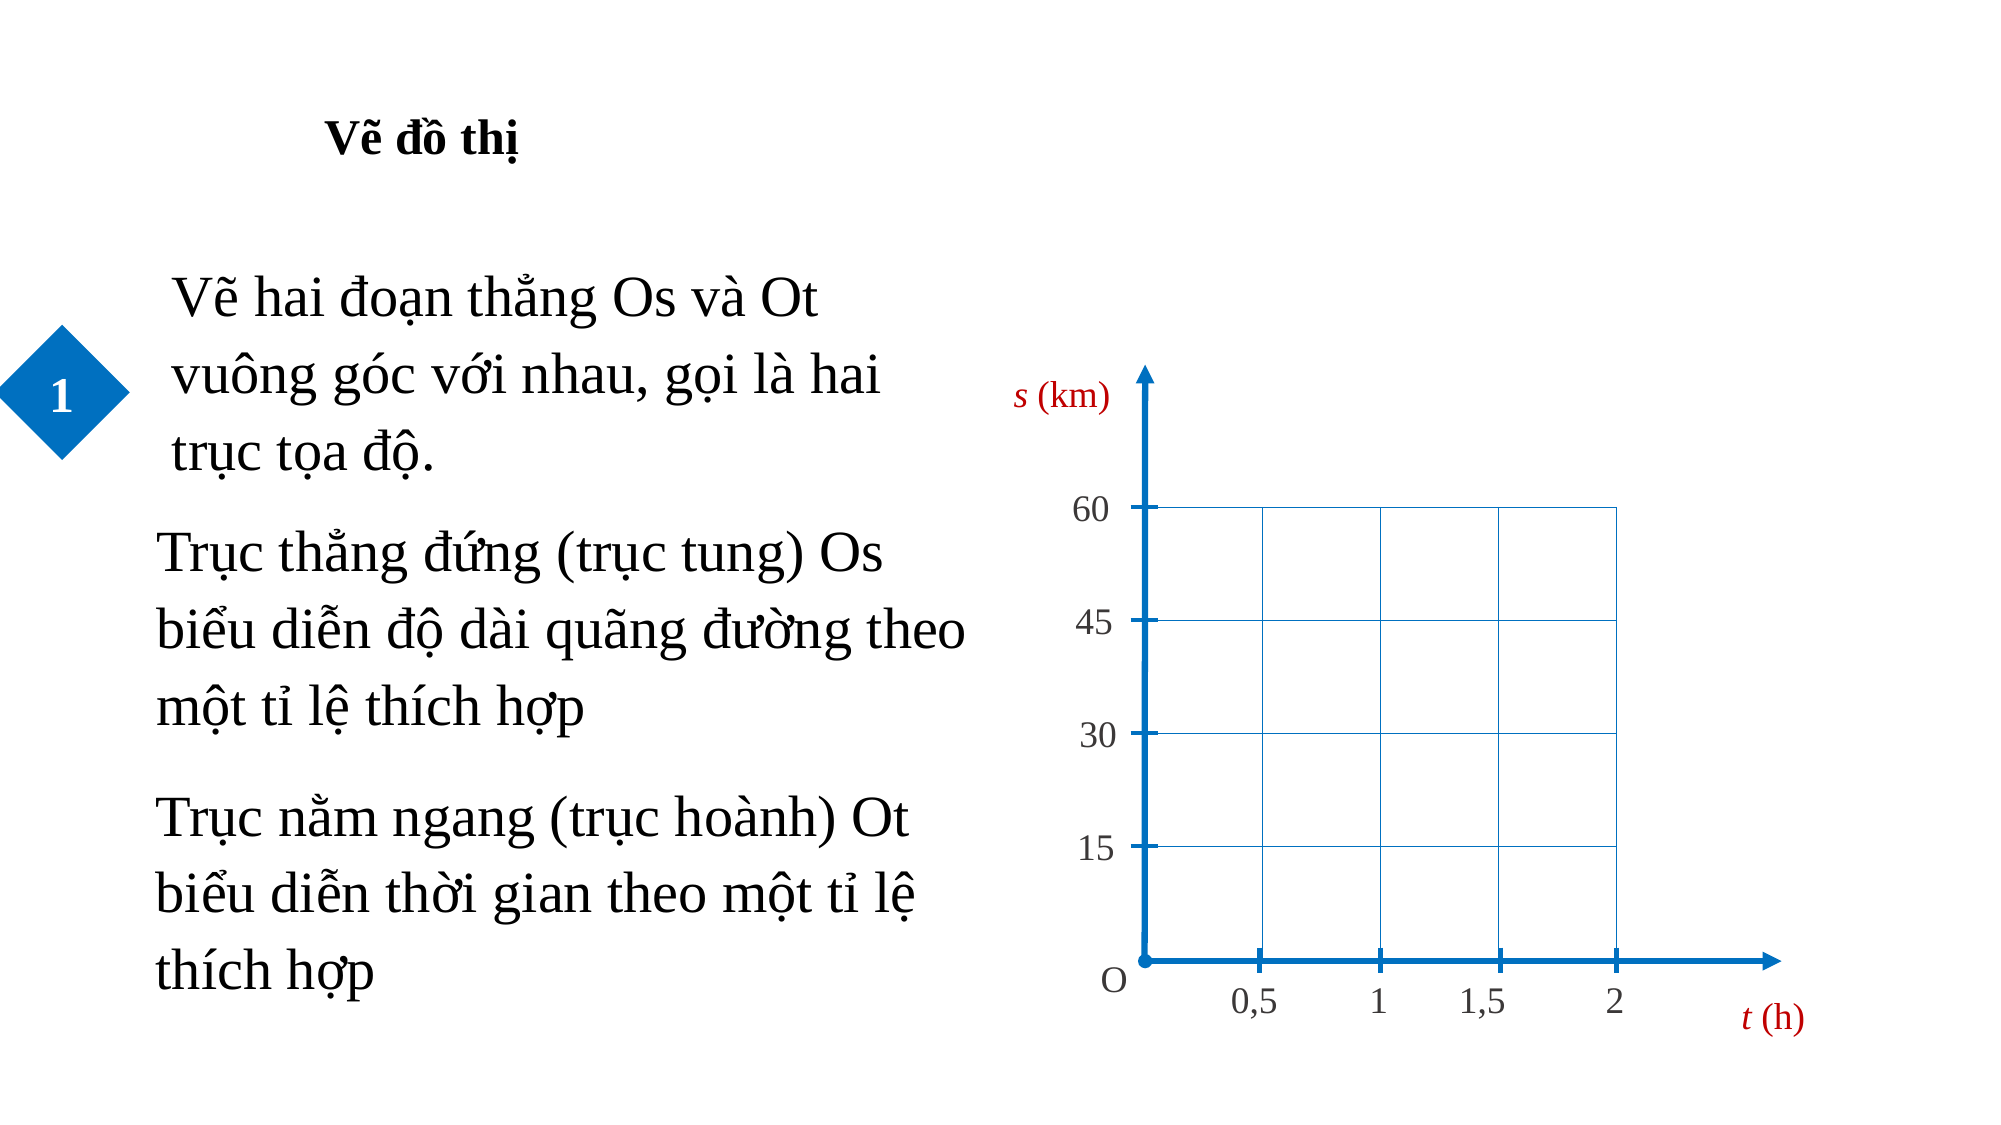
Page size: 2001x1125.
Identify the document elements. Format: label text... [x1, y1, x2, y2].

table_cell [1263, 734, 1380, 846]
table_cell [1381, 734, 1498, 846]
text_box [1216, 947, 1300, 1029]
table_cell [1148, 847, 1262, 958]
table_cell [1499, 734, 1616, 846]
table_header [1149, 508, 1262, 620]
text_box Trục nằm ngang (trục hoành) Ot biểu diễn thời gian theo một tỉ lệ thích hợp [140, 763, 967, 1009]
table_cell [1263, 621, 1380, 733]
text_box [1443, 947, 1555, 1029]
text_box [1060, 589, 1165, 651]
text_box [1136, 953, 1154, 970]
table_cell [1148, 734, 1262, 846]
table_cell [1499, 621, 1616, 733]
table_header [1381, 508, 1498, 620]
text_box Vẽ đồ thị [309, 97, 647, 173]
text_box s (km) [998, 362, 1134, 423]
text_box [1590, 947, 1641, 1029]
table_cell [1148, 621, 1262, 733]
table_cell [1381, 621, 1498, 733]
table_header [1263, 508, 1380, 620]
table_cell [1381, 847, 1498, 958]
text_box t (h) [1726, 984, 1837, 1045]
table_header [1499, 508, 1616, 620]
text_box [1064, 702, 1169, 764]
text_box Vẽ hai đoạn thẳng Os và Ot vuông góc với nhau, gọi là hai trục tọa độ. [157, 243, 939, 490]
text_box 1 [0, 323, 132, 462]
text_box Trục thẳng đứng (trục tung) Os biểu diễn độ dài quãng đường theo một tỉ lệ thích hợp [141, 498, 1000, 745]
table_cell [1499, 847, 1616, 958]
text_box O [1085, 947, 1136, 1008]
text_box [1354, 947, 1405, 1029]
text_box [1062, 815, 1159, 877]
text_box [1057, 476, 1159, 538]
table_cell [1263, 847, 1380, 958]
